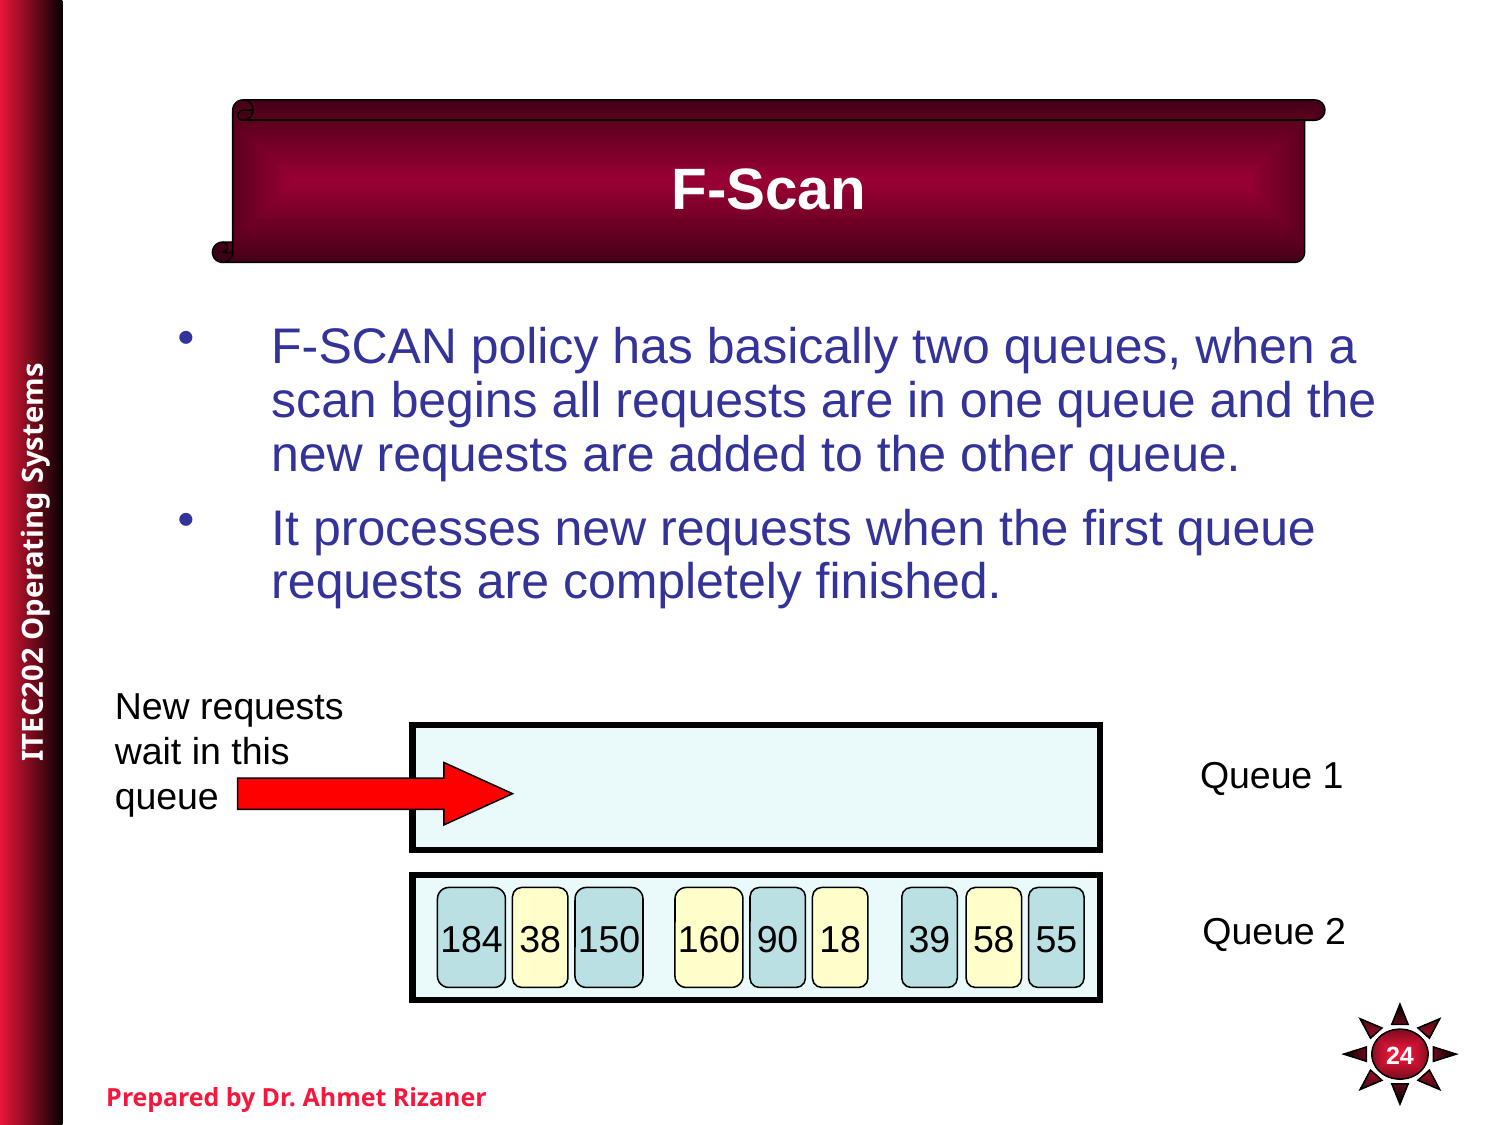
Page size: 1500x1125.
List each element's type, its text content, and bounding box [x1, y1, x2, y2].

text_box 58 [966, 887, 1022, 988]
text_box New requests wait in this queue [100, 674, 359, 825]
text_box Queue 2 [1187, 899, 1361, 960]
text_box 90 [749, 887, 806, 988]
text_box 184 [437, 887, 506, 988]
text_box [412, 875, 1100, 1000]
text_box 150 [574, 887, 643, 988]
text_box 160 [674, 887, 743, 988]
text_box 38 [512, 887, 568, 988]
list F-SCAN policy has basically two queues, when a scan begins all requests are in one queue and the new requests are added to the other queue. It processes new requests when the first queue requests are completely finished. [162, 312, 1413, 651]
text_box F-Scan [212, 99, 1325, 263]
text_box [359, 762, 513, 825]
text_box Queue 1 [1185, 743, 1359, 804]
text_box [412, 725, 1100, 850]
text_box 39 [901, 887, 958, 988]
text_box 18 [812, 887, 868, 988]
text_box 55 [1028, 887, 1085, 988]
